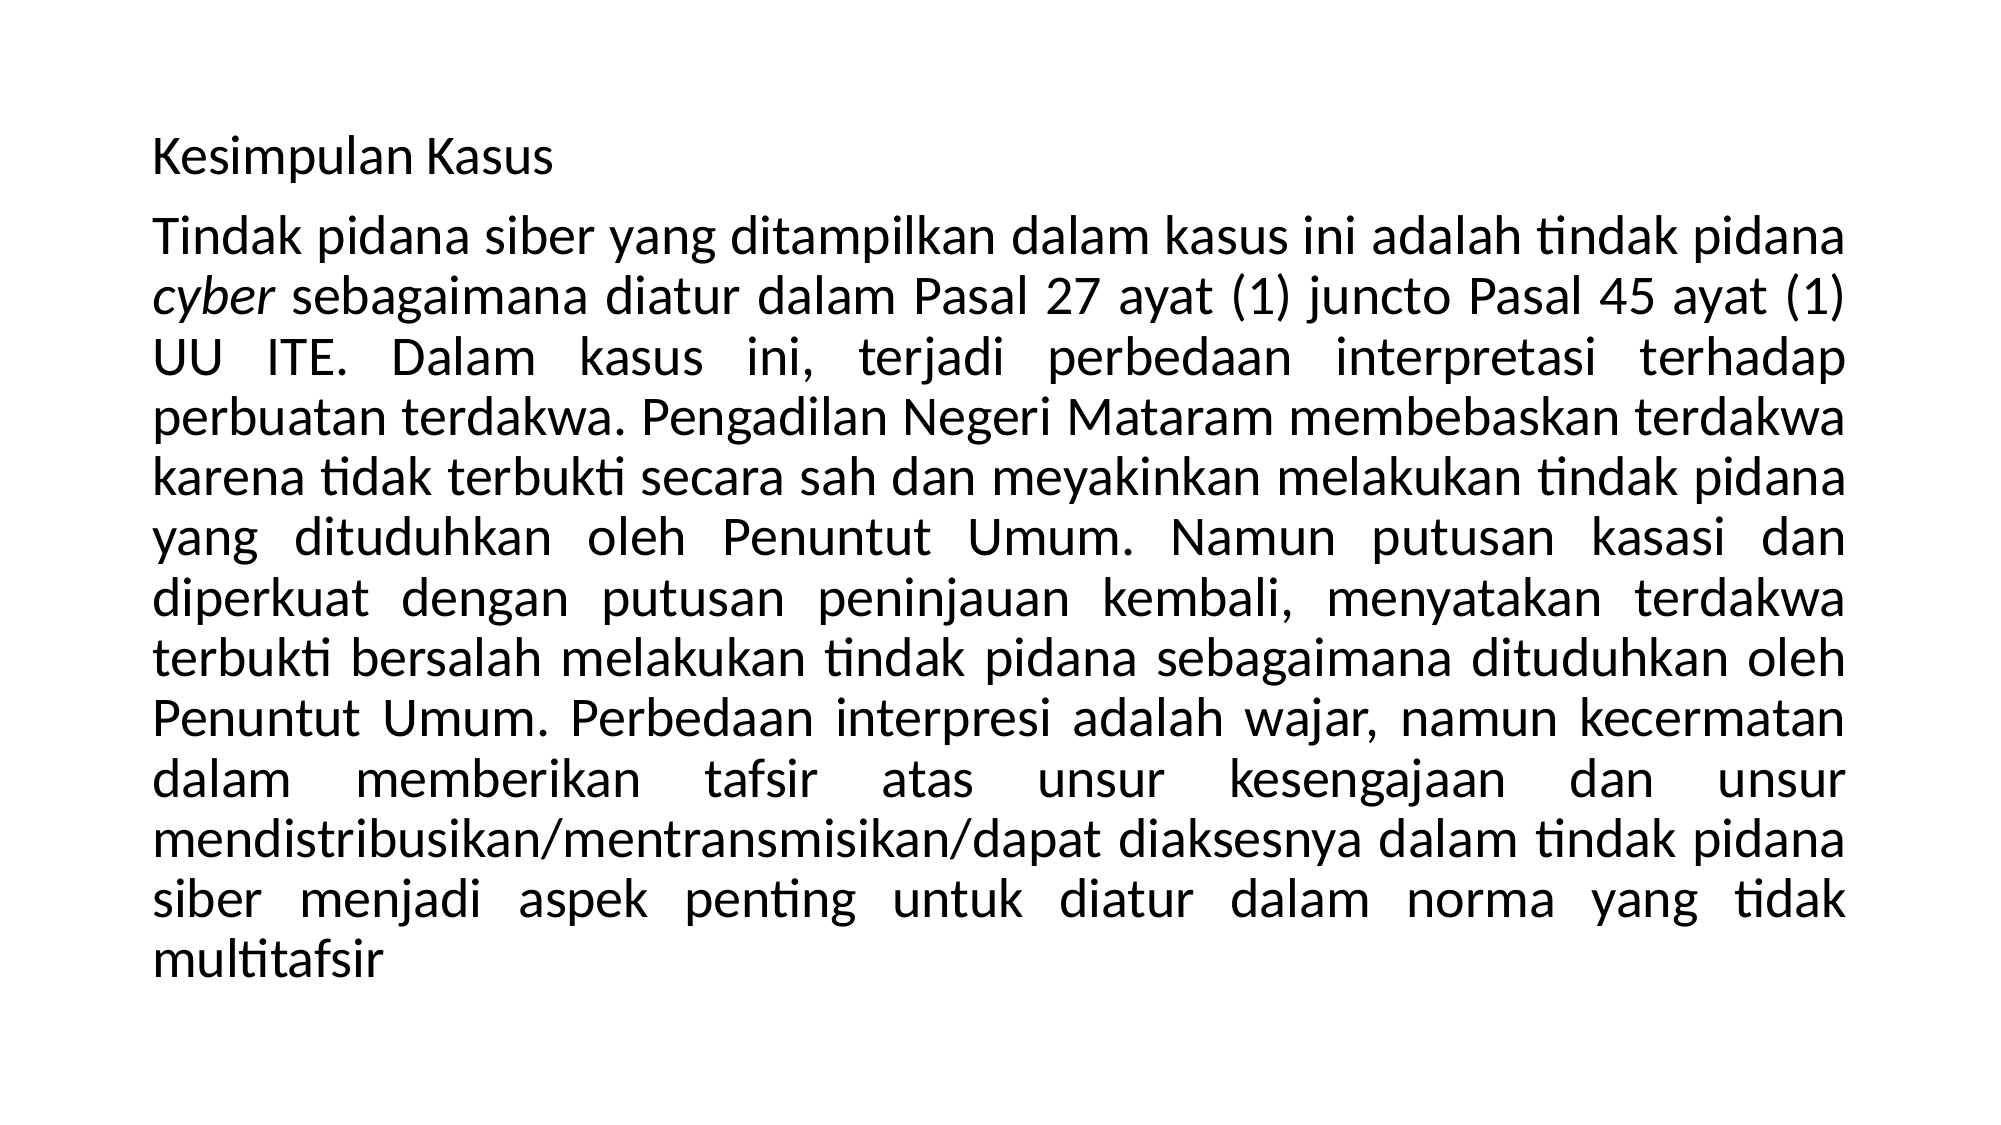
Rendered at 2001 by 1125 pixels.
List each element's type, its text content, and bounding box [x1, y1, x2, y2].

list Kesimpulan Kasus Tindak pidana siber yang ditampilkan dalam kasus ini adalah tindak pidana cyber sebagaimana diatur dalam Pasal 27 ayat (1) juncto Pasal 45 ayat (1) UU ITE. Dalam kasus ini, terjadi perbedaan interpretasi terhadap perbuatan terdakwa. Pengadilan Negeri Mataram membebaskan terdakwa karena tidak terbukti secara sah dan meyakinkan melakukan tindak pidana yang dituduhkan oleh Penuntut Umum. Namun putusan kasasi dan diperkuat dengan putusan peninjauan kembali, menyatakan terdakwa terbukti bersalah melakukan tindak pidana sebagaimana dituduhkan oleh Penuntut Umum. Perbedaan interpresi adalah wajar, namun kecermatan dalam memberikan tafsir atas unsur kesengajaan dan unsur mendistribusikan/mentransmisikan/dapat diaksesnya dalam tindak pidana siber menjadi aspek penting untuk diatur dalam norma yang tidak multitafsir [137, 118, 1863, 1014]
